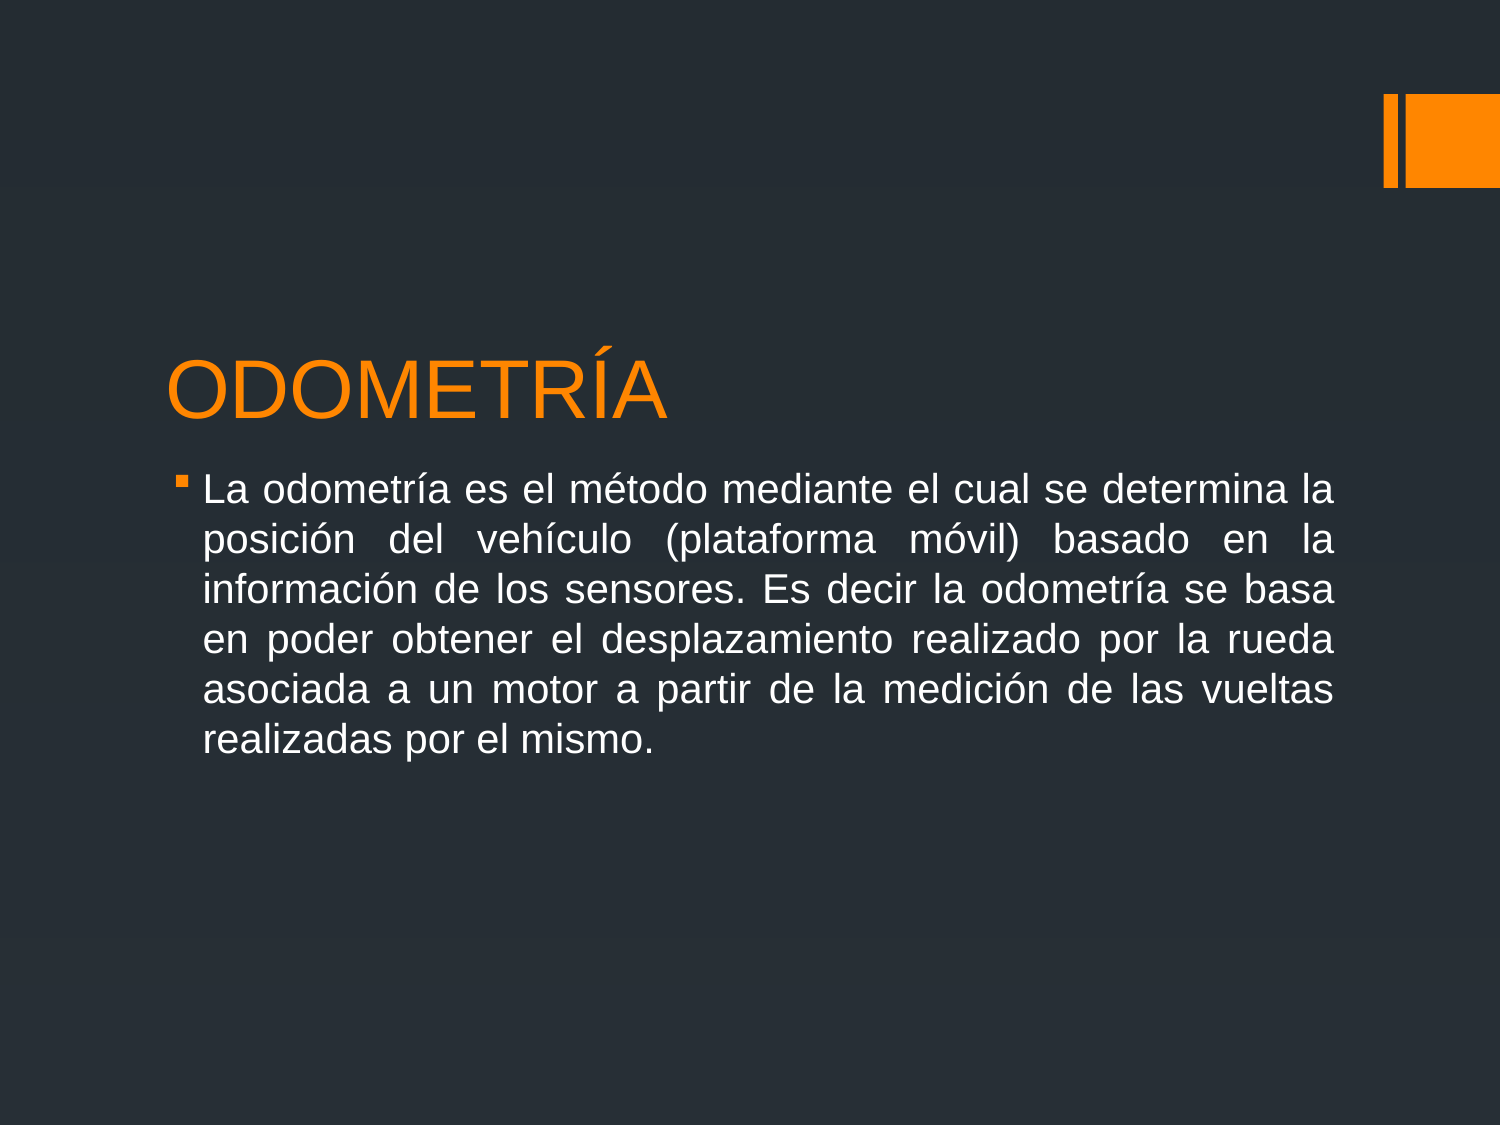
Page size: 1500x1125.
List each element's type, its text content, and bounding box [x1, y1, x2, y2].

title ODOMETRÍA [150, 253, 1350, 443]
list La odometría es el método mediante el cual se determina la posición del vehículo (plataforma móvil) basado en la información de los sensores. Es decir la odometría se basa en poder obtener el desplazamiento realizado por la rueda asociada a un motor a partir de la medición de las vueltas realizadas por el mismo. [150, 454, 1350, 1035]
